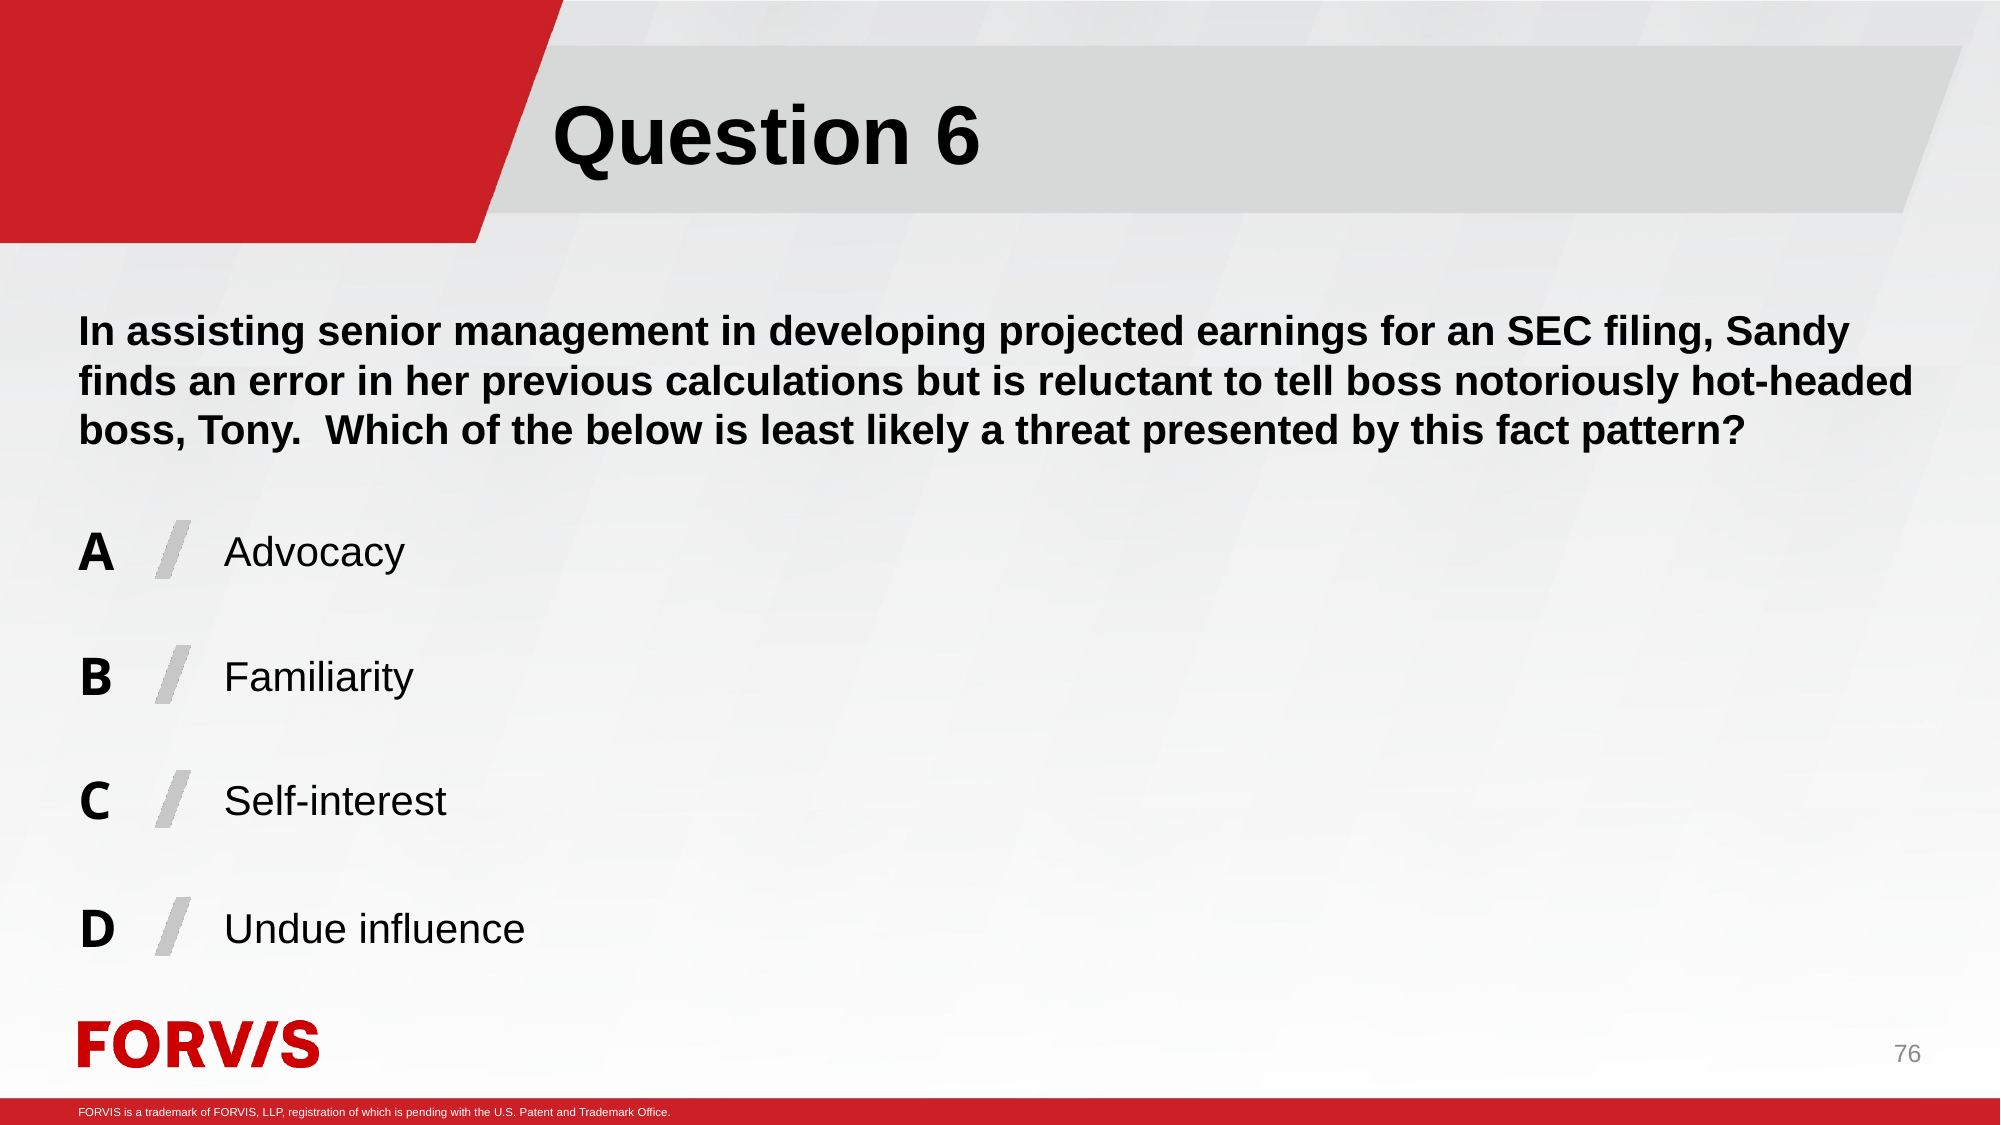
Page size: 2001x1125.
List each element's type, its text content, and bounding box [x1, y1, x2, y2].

list Familiarity [223, 624, 1922, 725]
list Undue influence [223, 876, 1922, 977]
picture [0, 0, 2000, 1125]
slide_number 76 [1471, 1046, 1922, 1068]
list Self-interest [223, 748, 1922, 849]
list In assisting senior management in developing projected earnings for an SEC filing, Sandy finds an error in her previous calculations but is reluctant to tell boss notoriously hot-headed boss, Tony. Which of the below is least likely a threat presented by this fact pattern? [78, 291, 1922, 466]
list Question 6 [552, 93, 1972, 170]
list Advocacy [223, 499, 1922, 600]
